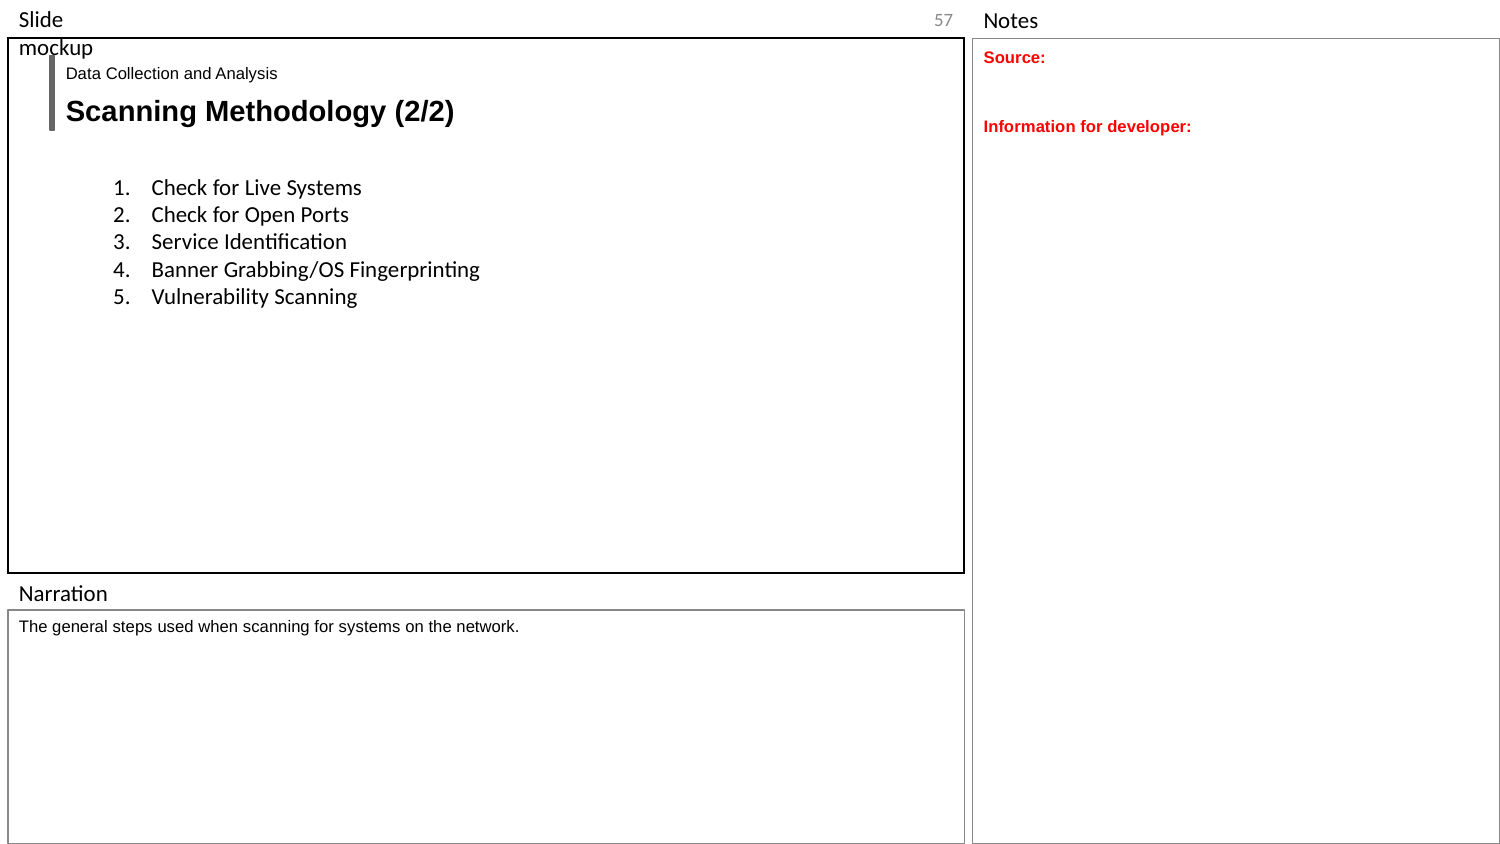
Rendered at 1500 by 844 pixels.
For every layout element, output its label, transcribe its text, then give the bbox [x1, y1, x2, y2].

list Source: Information for developer: [972, 38, 1500, 844]
text_box Scanning Methodology (2/2) [54, 91, 574, 126]
text_box Check for Live Systems Check for Open Ports Service Identification Banner Grabbing/OS Fingerprinting Vulnerability Scanning [84, 160, 812, 321]
text_box Data Collection and Analysis [54, 51, 574, 91]
slide_number ‹#› [655, 0, 965, 38]
list The general steps used when scanning for systems on the network. [7, 609, 965, 844]
text_box [50, 55, 55, 130]
